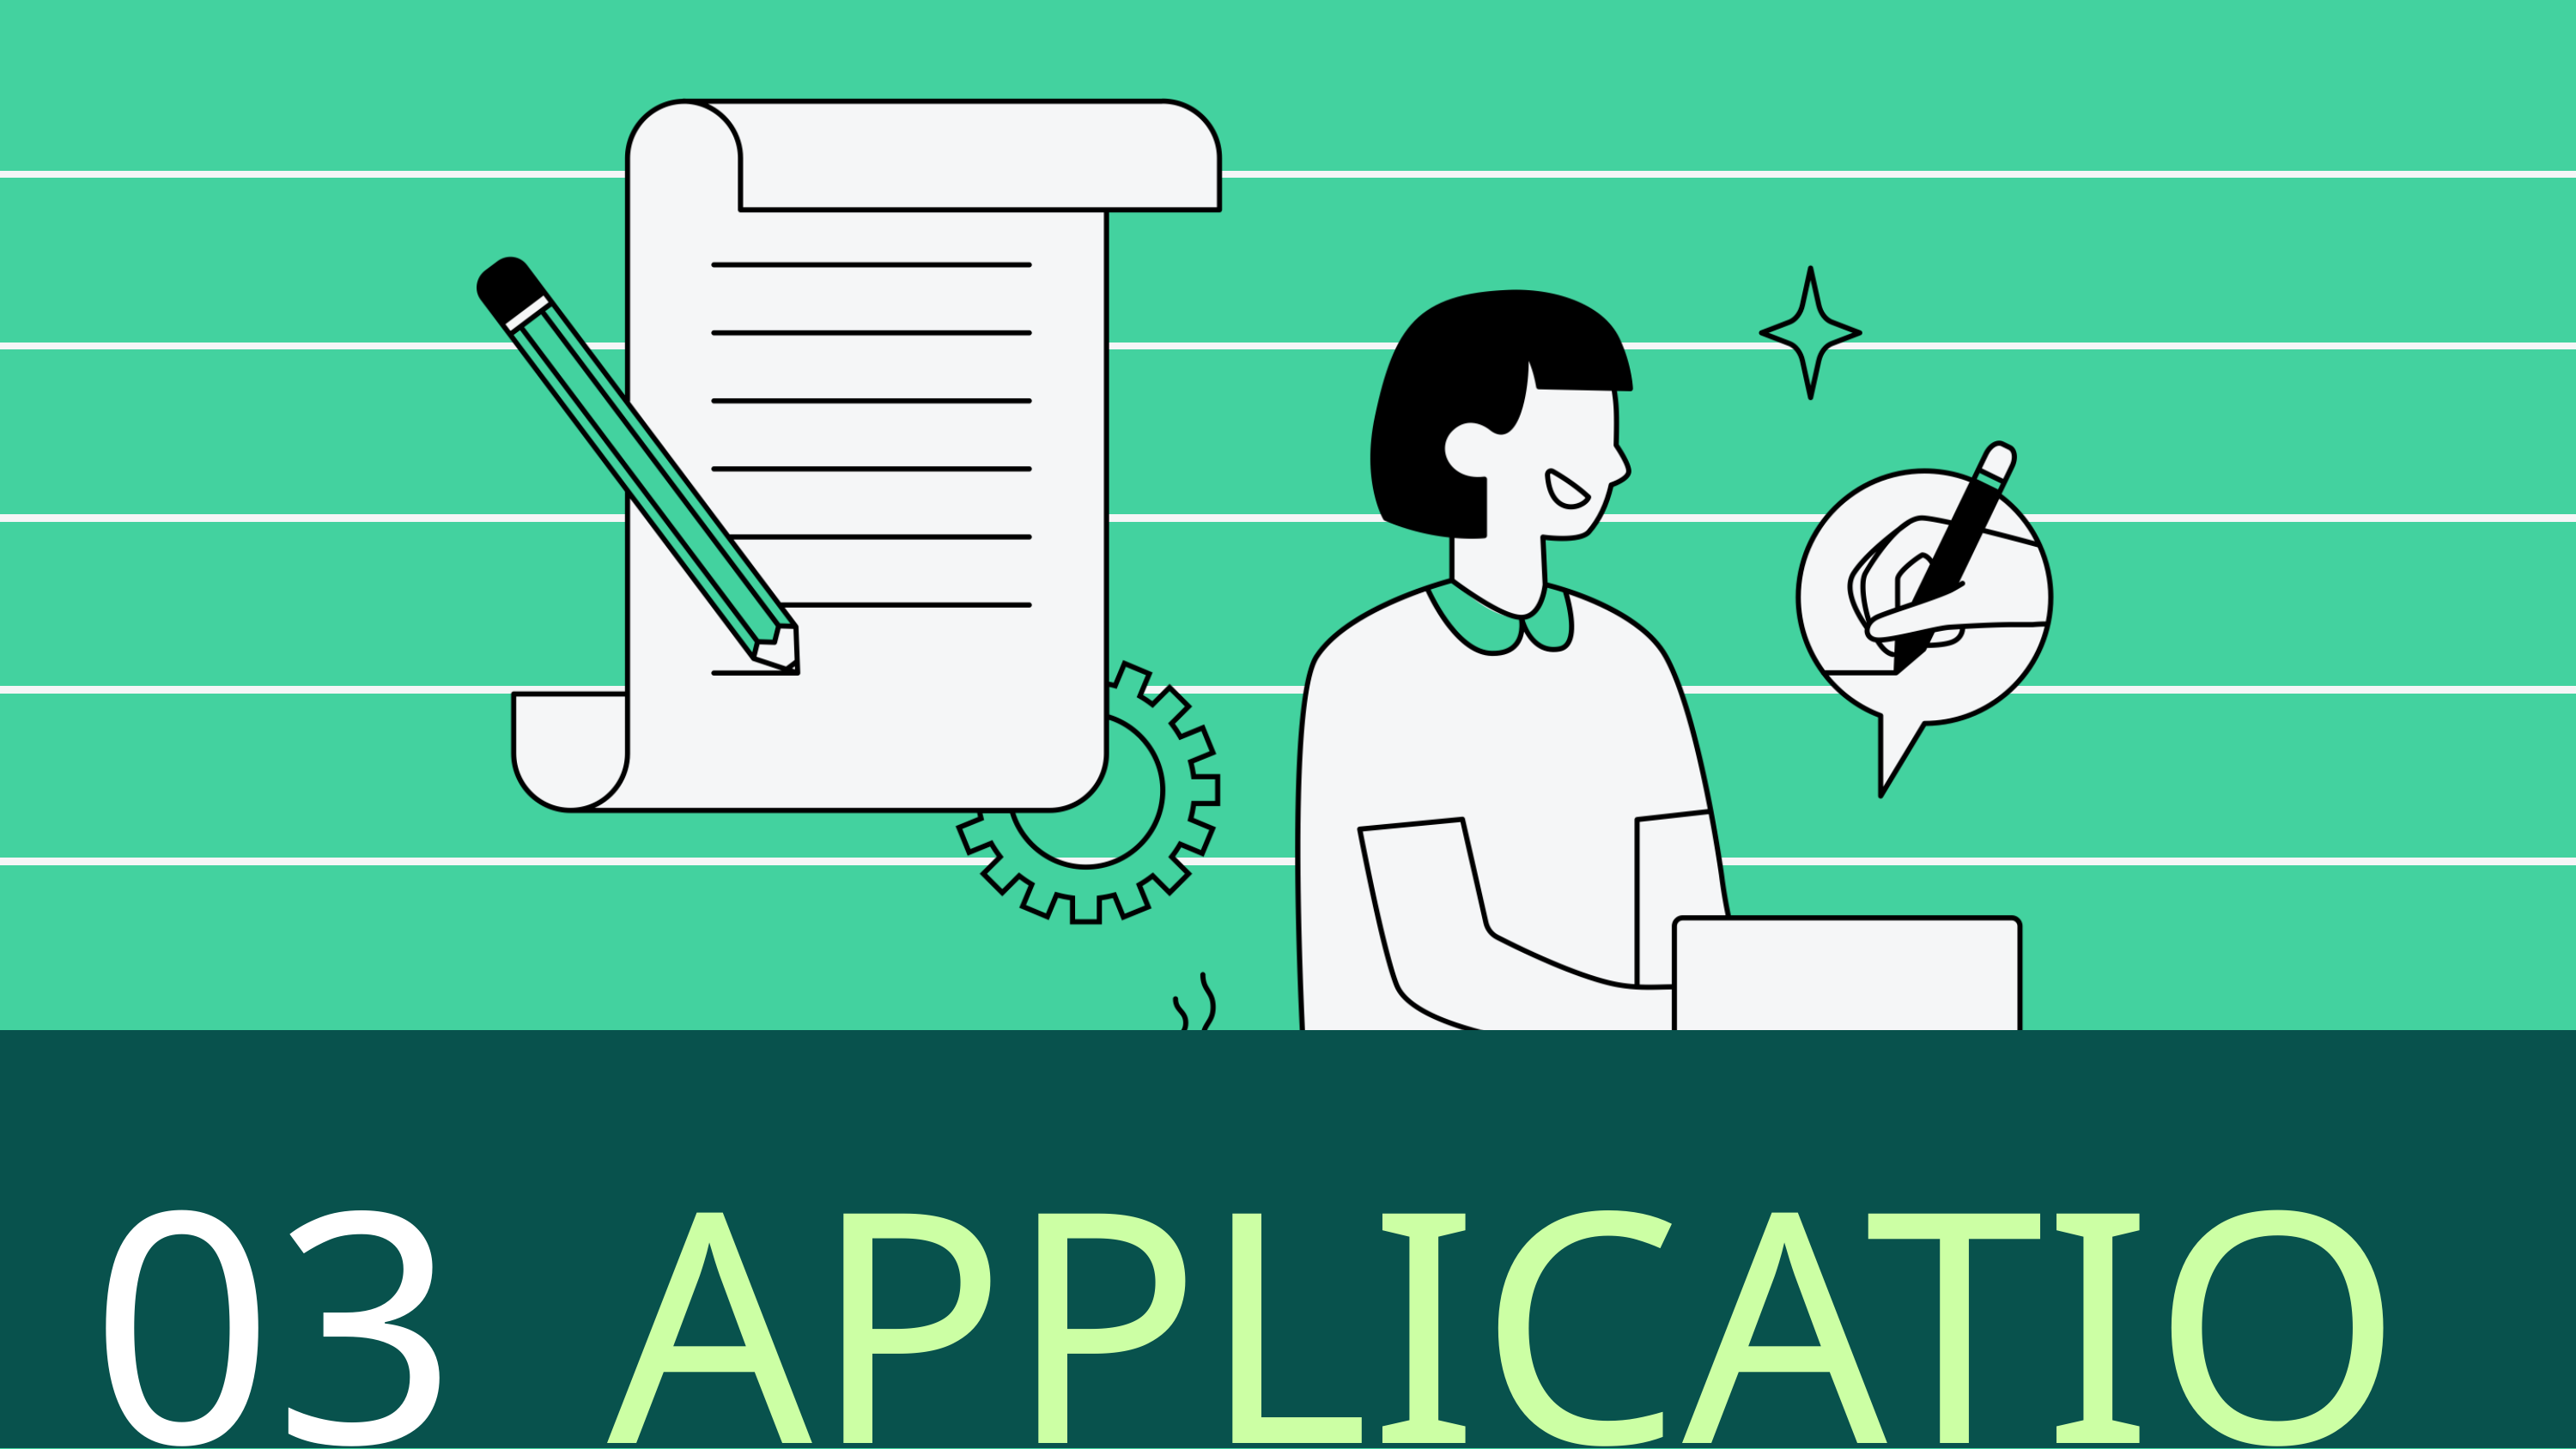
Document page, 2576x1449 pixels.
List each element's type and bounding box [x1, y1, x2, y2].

text_box [0, 984, 2576, 1449]
picture [474, 96, 2102, 984]
text_box [0, 173, 470, 862]
text_box [2105, 173, 2576, 862]
